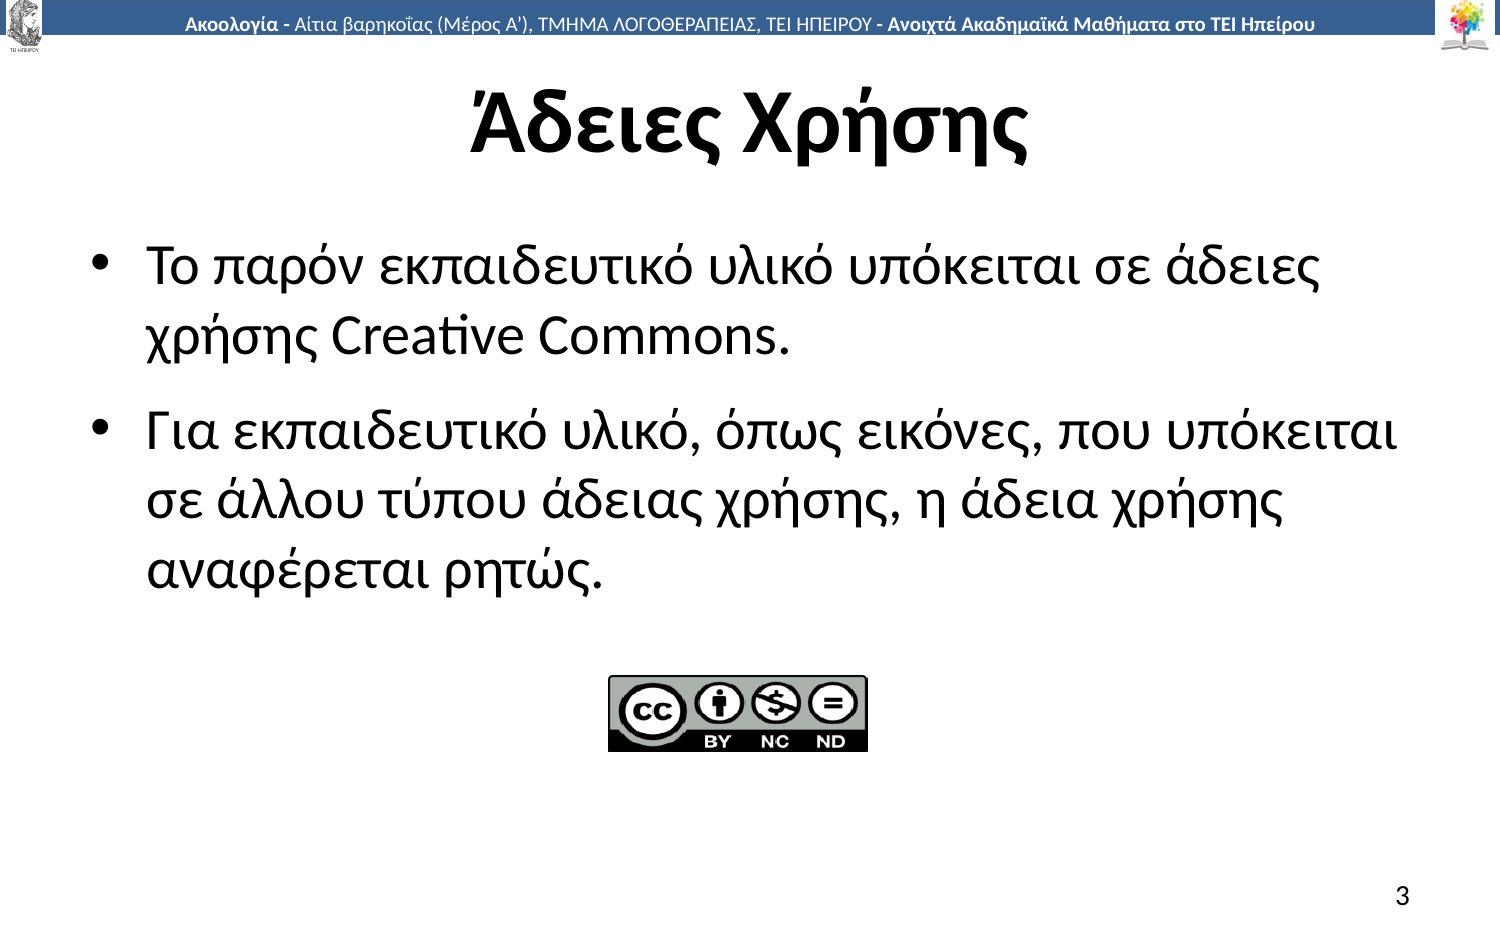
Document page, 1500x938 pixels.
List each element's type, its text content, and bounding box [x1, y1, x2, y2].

slide_number 3 [1074, 868, 1425, 919]
list Το παρόν εκπαιδευτικό υλικό υπόκειται σε άδειες χρήσης Creative Commons. Για εκπαιδευτικό υλικό, όπως εικόνες, που υπόκειται σε άλλου τύπου άδειας χρήσης, η άδεια χρήσης αναφέρεται ρητώς. [75, 218, 1425, 838]
title Άδειες Χρήσης [75, 37, 1425, 194]
picture [6, 0, 42, 54]
picture [607, 675, 868, 752]
picture [1435, 0, 1495, 52]
